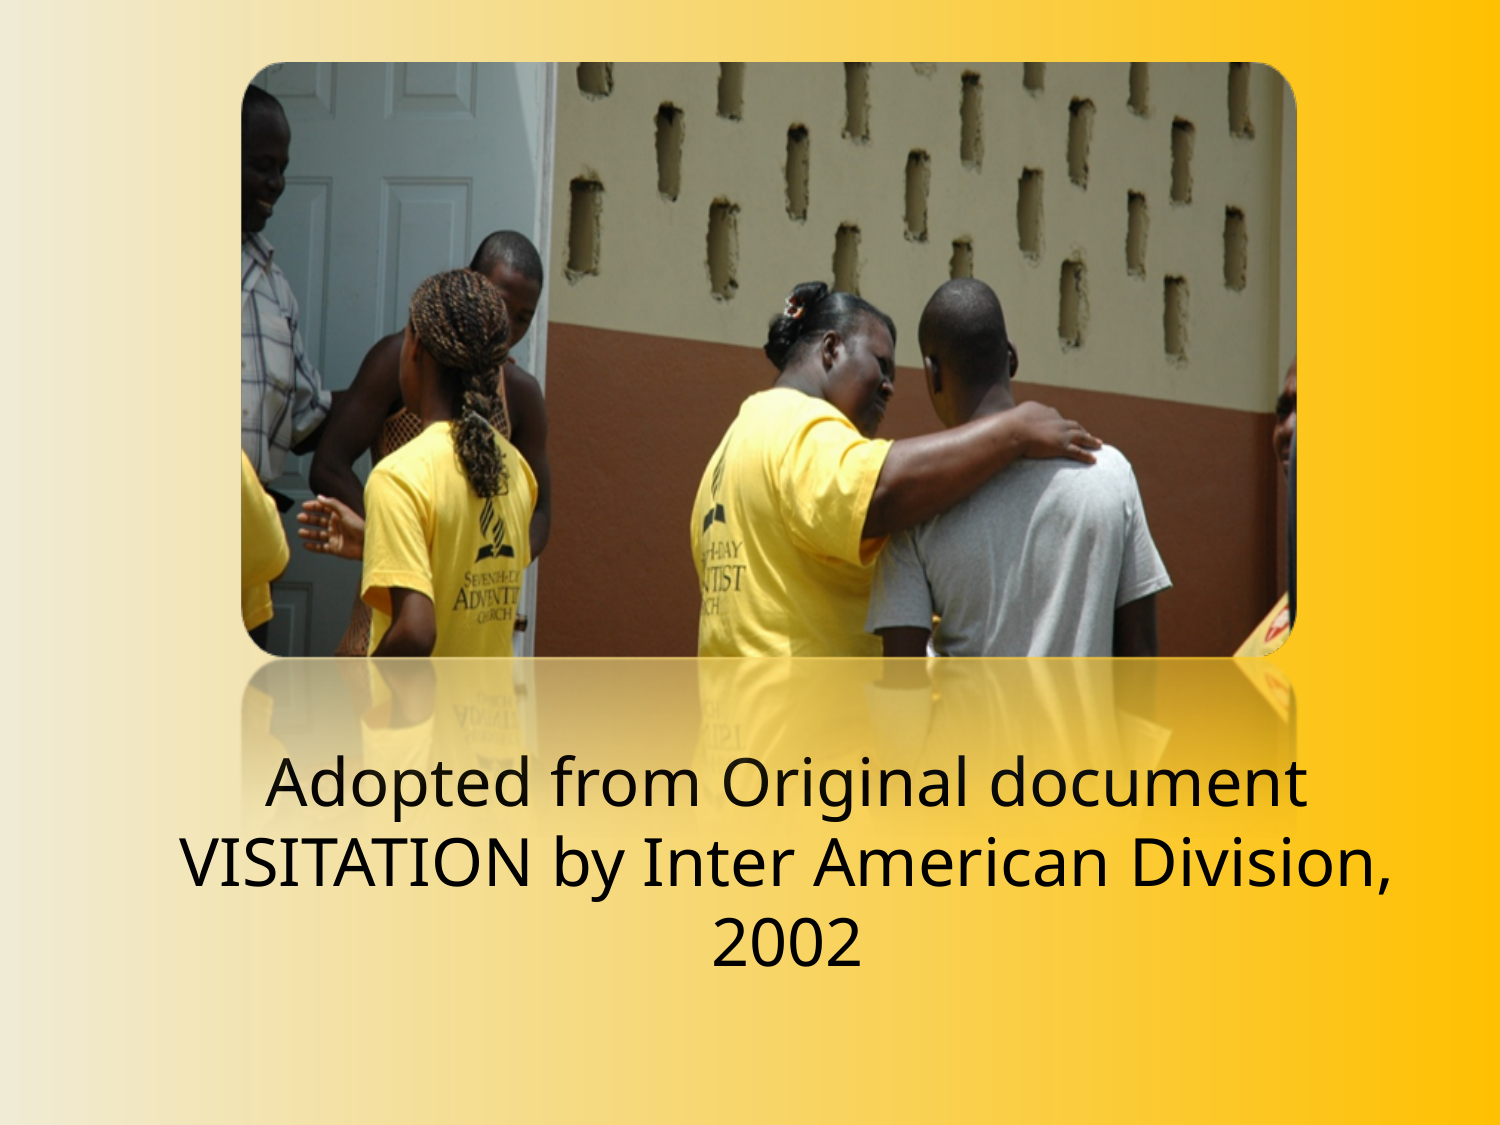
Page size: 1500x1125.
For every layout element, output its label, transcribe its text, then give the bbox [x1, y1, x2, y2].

picture [237, 62, 1301, 838]
list Adopted from Original document VISITATION by Inter American Division, 2002 [149, 741, 1426, 988]
